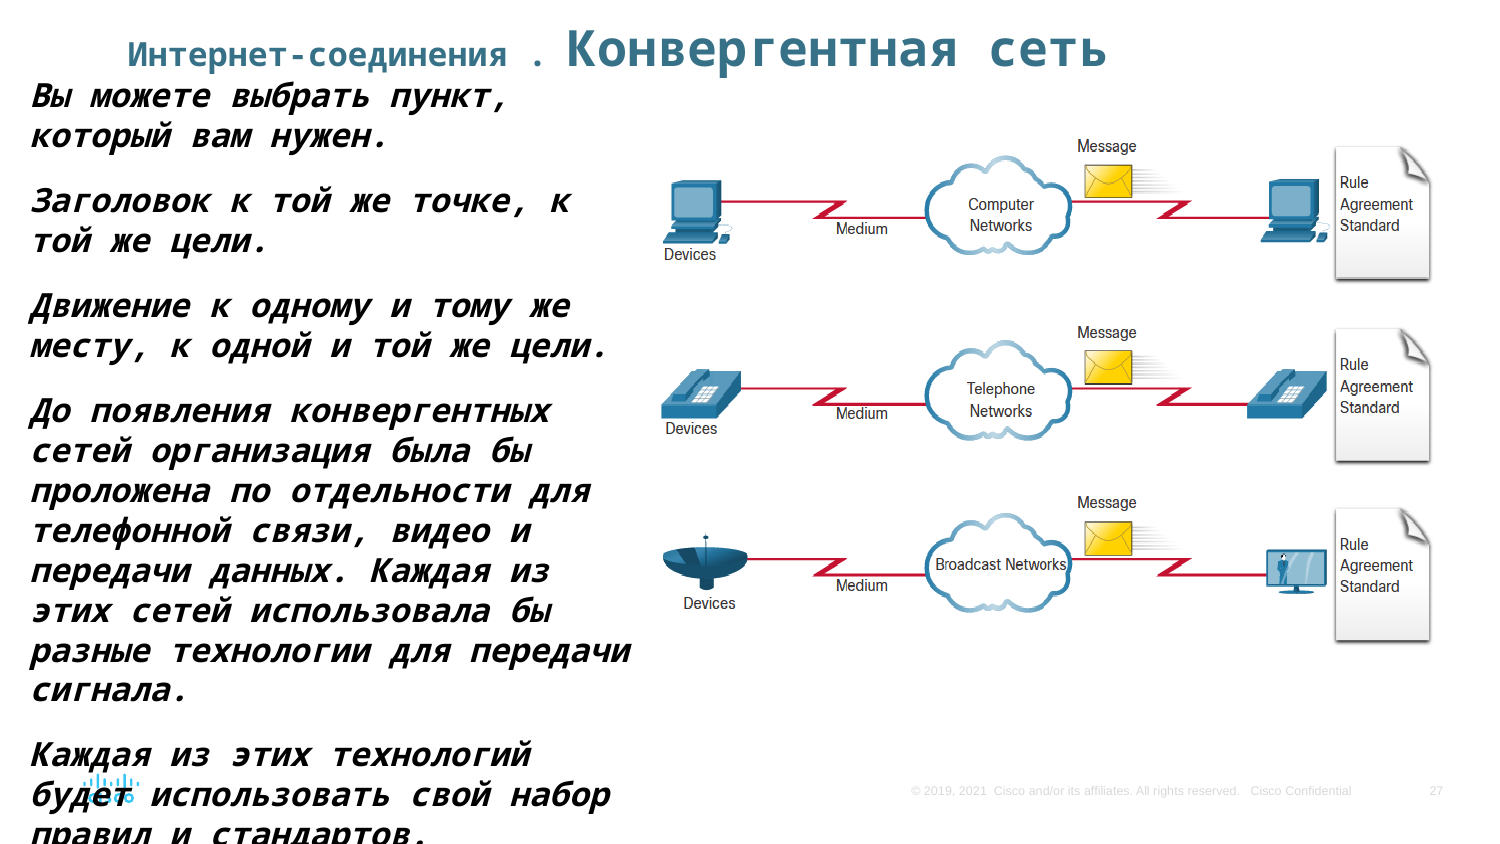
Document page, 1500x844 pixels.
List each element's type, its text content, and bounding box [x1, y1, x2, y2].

picture [649, 130, 1439, 650]
list Вы можете выбрать пункт, который вам нужен. Заголовок к той же точке, к той же цели. Движение к одному и тому же месту, к одной и той же цели. До появления конвергентных сетей организация была бы проложена по отдельности для телефонной связи, видео и передачи данных. Каждая из этих сетей использовала бы разные технологии для передачи сигнала. Каждая из этих технологий будет использовать свой набор правил и стандартов. [14, 67, 676, 777]
title Интернет-соединения . Конвергентная сеть [14, 6, 1222, 87]
